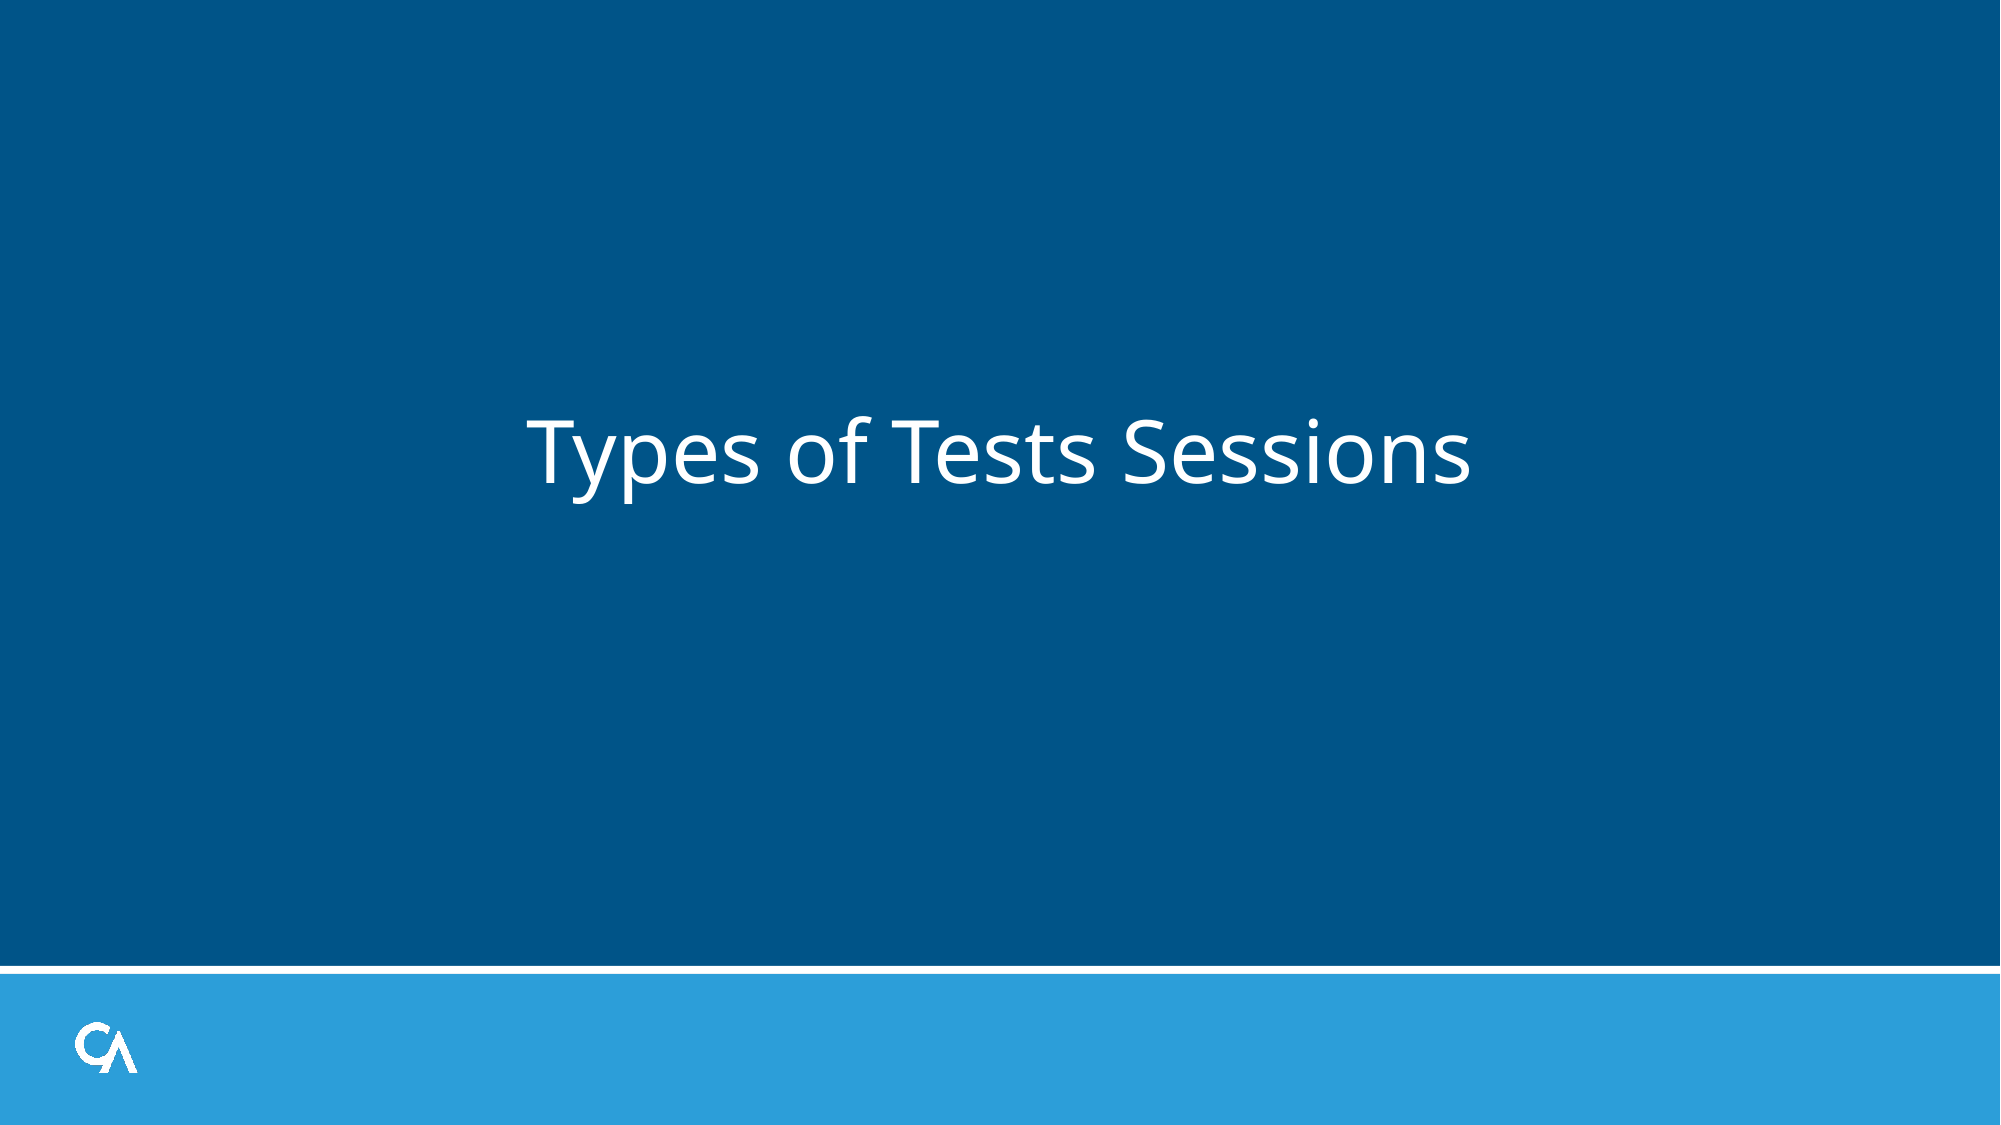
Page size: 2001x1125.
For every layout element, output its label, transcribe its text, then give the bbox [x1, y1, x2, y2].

title Types of Tests Sessions [274, 86, 1726, 502]
picture [75, 1022, 138, 1073]
